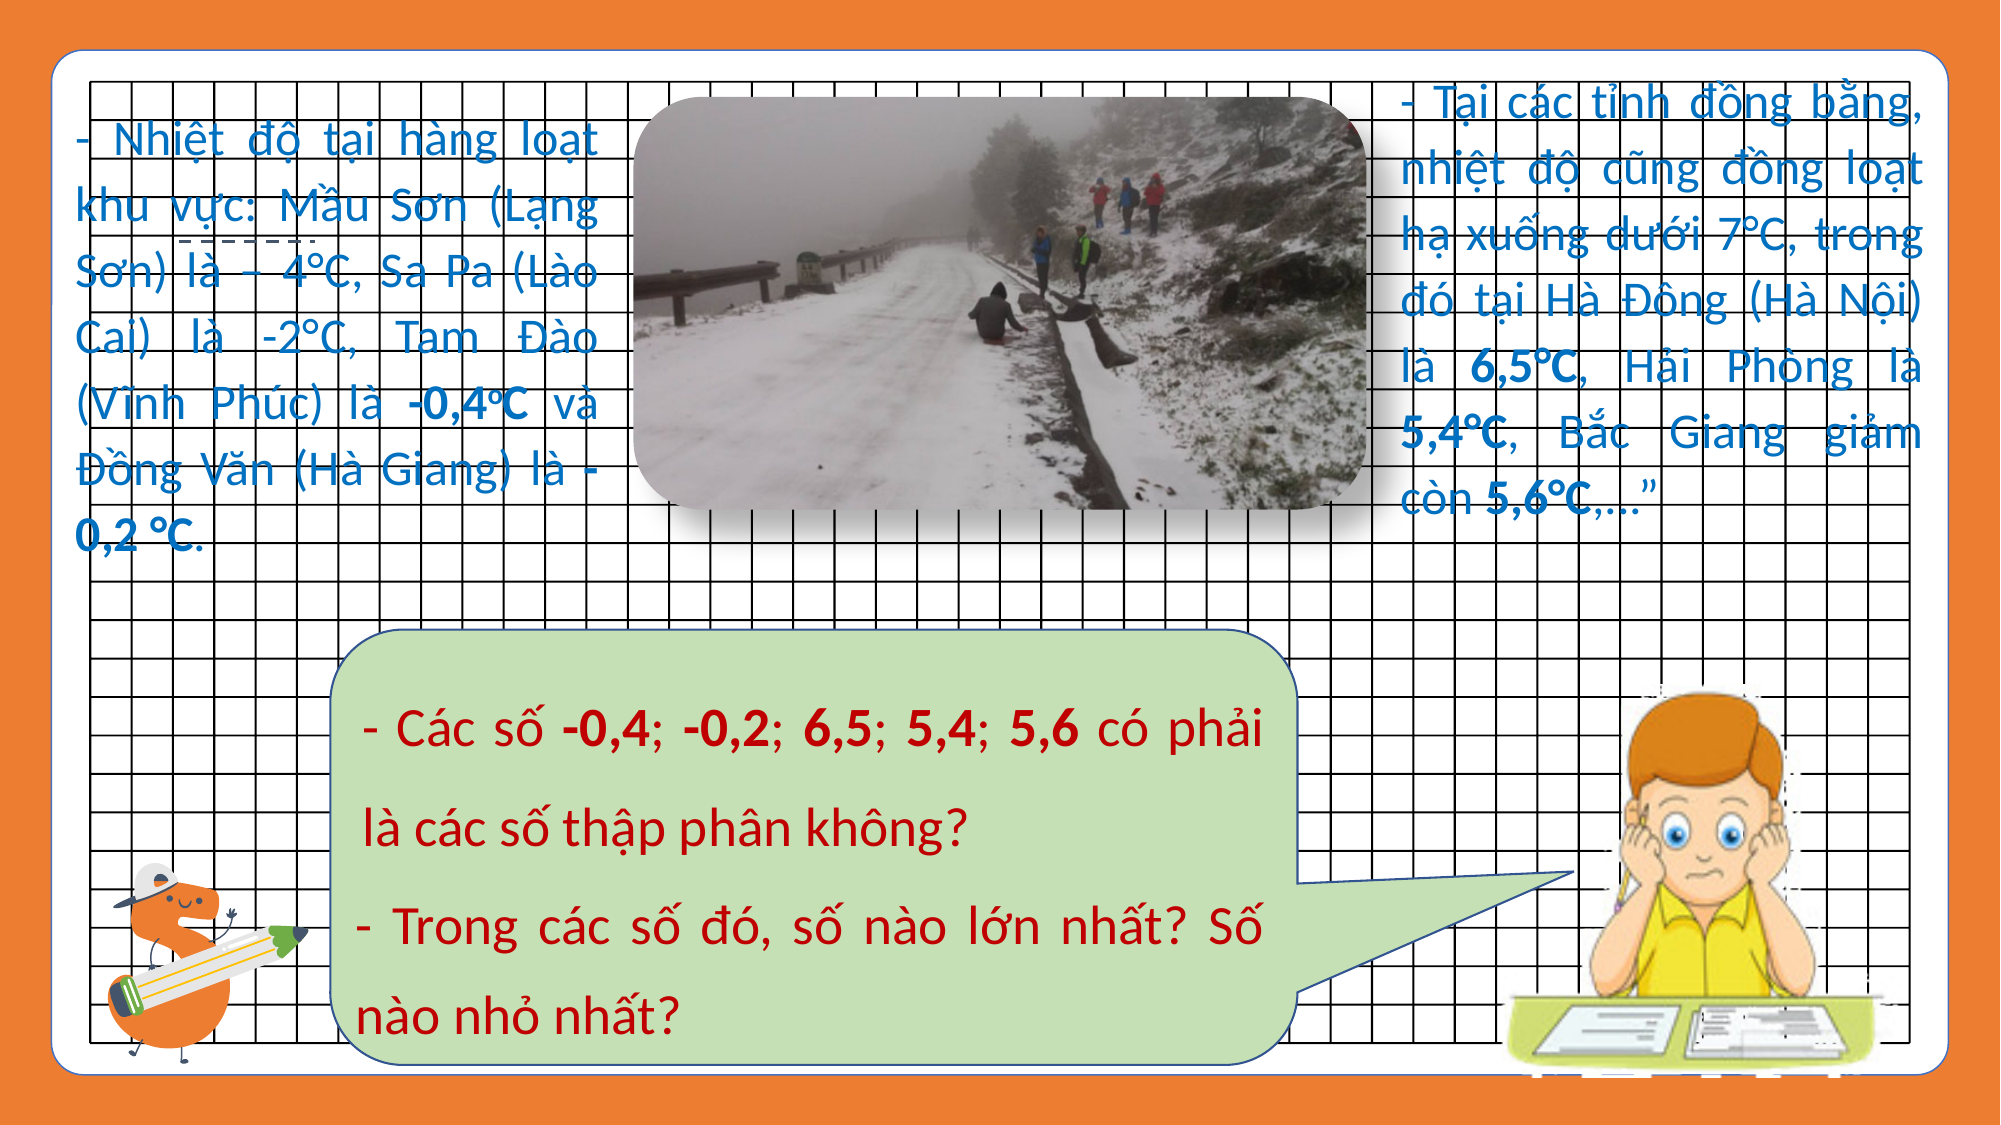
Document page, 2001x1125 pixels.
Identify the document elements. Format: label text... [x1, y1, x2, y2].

text_box - Các số -0,4; -0,2; 6,5; 5,4; 5,6 có phải là các số thập phân không? [347, 650, 1280, 865]
picture [1483, 684, 1906, 1078]
text_box [361, 1053, 1267, 1066]
text_box [350, 628, 1277, 650]
text_box - Trong các số đó, số nào lớn nhất? Số nào nhỏ nhất? [340, 858, 1280, 1053]
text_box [103, 903, 315, 1035]
text_box [329, 654, 347, 1031]
text_box [1280, 653, 1483, 1042]
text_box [94, 857, 266, 1065]
text_box - Tại các tỉnh đồng bằng, nhiệt độ cũng đồng loạt hạ xuống dưới 7°C, trong đó tại Hà Đông (Hà Nội) là 6,5°C, Hải Phòng là 5,4°C, Bắc Giang giảm còn 5,6°C,...” [1386, 55, 1939, 532]
picture [633, 96, 1367, 510]
text_box - Nhiệt độ tại hàng loạt khu vực: Mầu Sơn (Lạng Sơn) là – 4°C, Sa Pa (Lào Cai) là -2°C, Tam Đào (Vĩnh Phúc) là -0,4oC và Đồng Văn (Hà Giang) là -0,2 °C. [61, 92, 614, 569]
